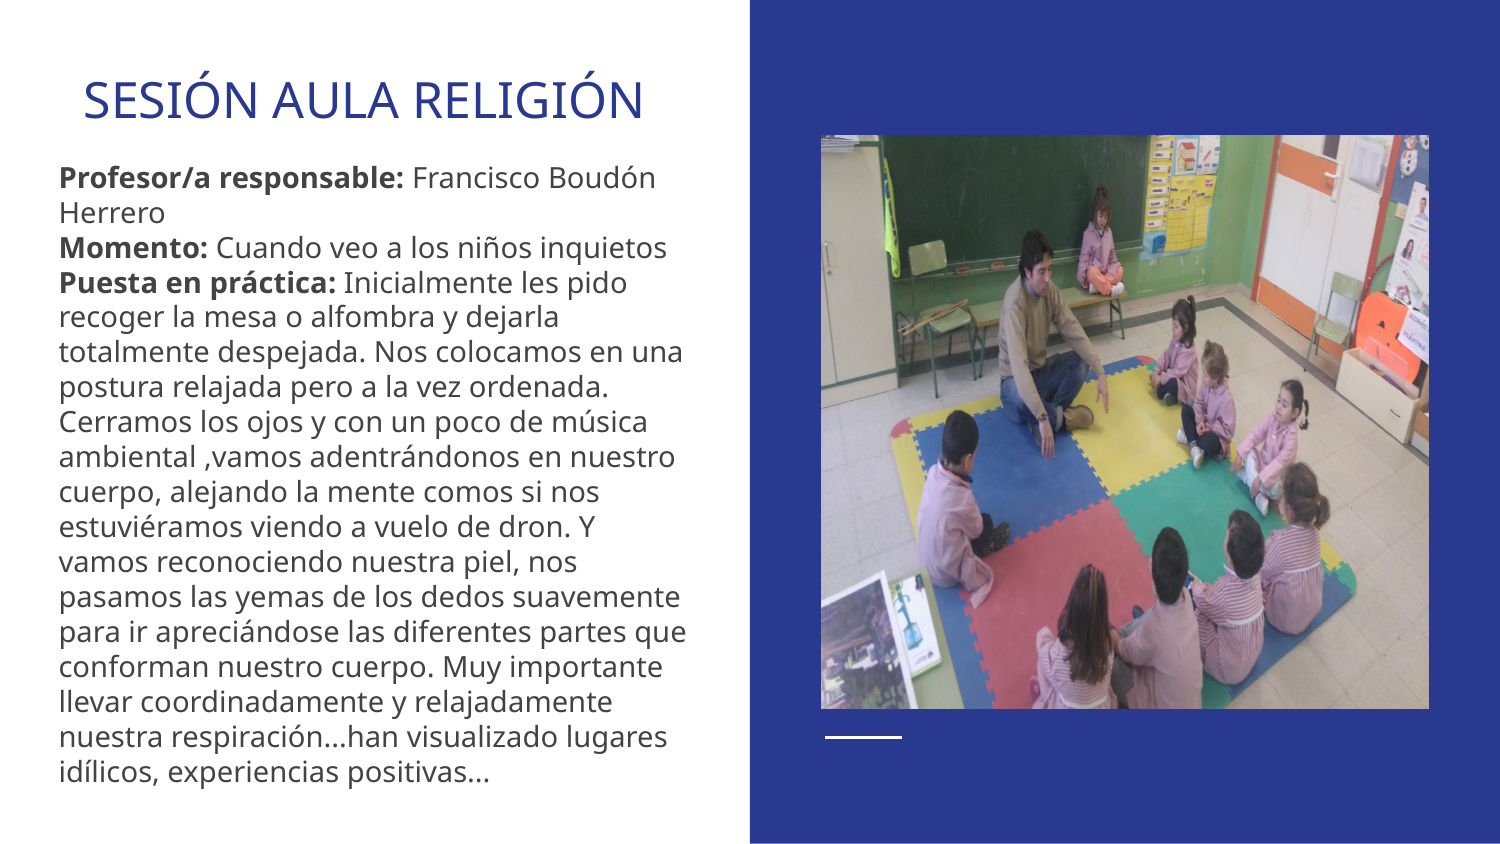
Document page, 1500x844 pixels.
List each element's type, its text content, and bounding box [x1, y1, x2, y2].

picture [821, 134, 1429, 709]
list FOTO [810, 118, 1440, 771]
subtitle Profesor/a responsable: Francisco Boudón Herrero Momento: Cuando veo a los niños inquietos Puesta en práctica: Inicialmente les pido recoger la mesa o alfombra y dejarla totalmente despejada. Nos colocamos en una postura relajada pero a la vez ordenada. Cerramos los ojos y con un poco de música ambiental ,vamos adentrándonos en nuestro cuerpo, alejando la mente comos si nos estuviéramos viendo a vuelo de dron. Y vamos reconociendo nuestra piel, nos pasamos las yemas de los dedos suavemente para ir apreciándose las diferentes partes que conforman nuestro cuerpo. Muy importante llevar coordinadamente y relajadamente nuestra respiración...han visualizado lugares idílicos, experiencias positivas... [43, 143, 708, 816]
title SESIÓN AULA RELIGIÓN [32, 49, 697, 144]
